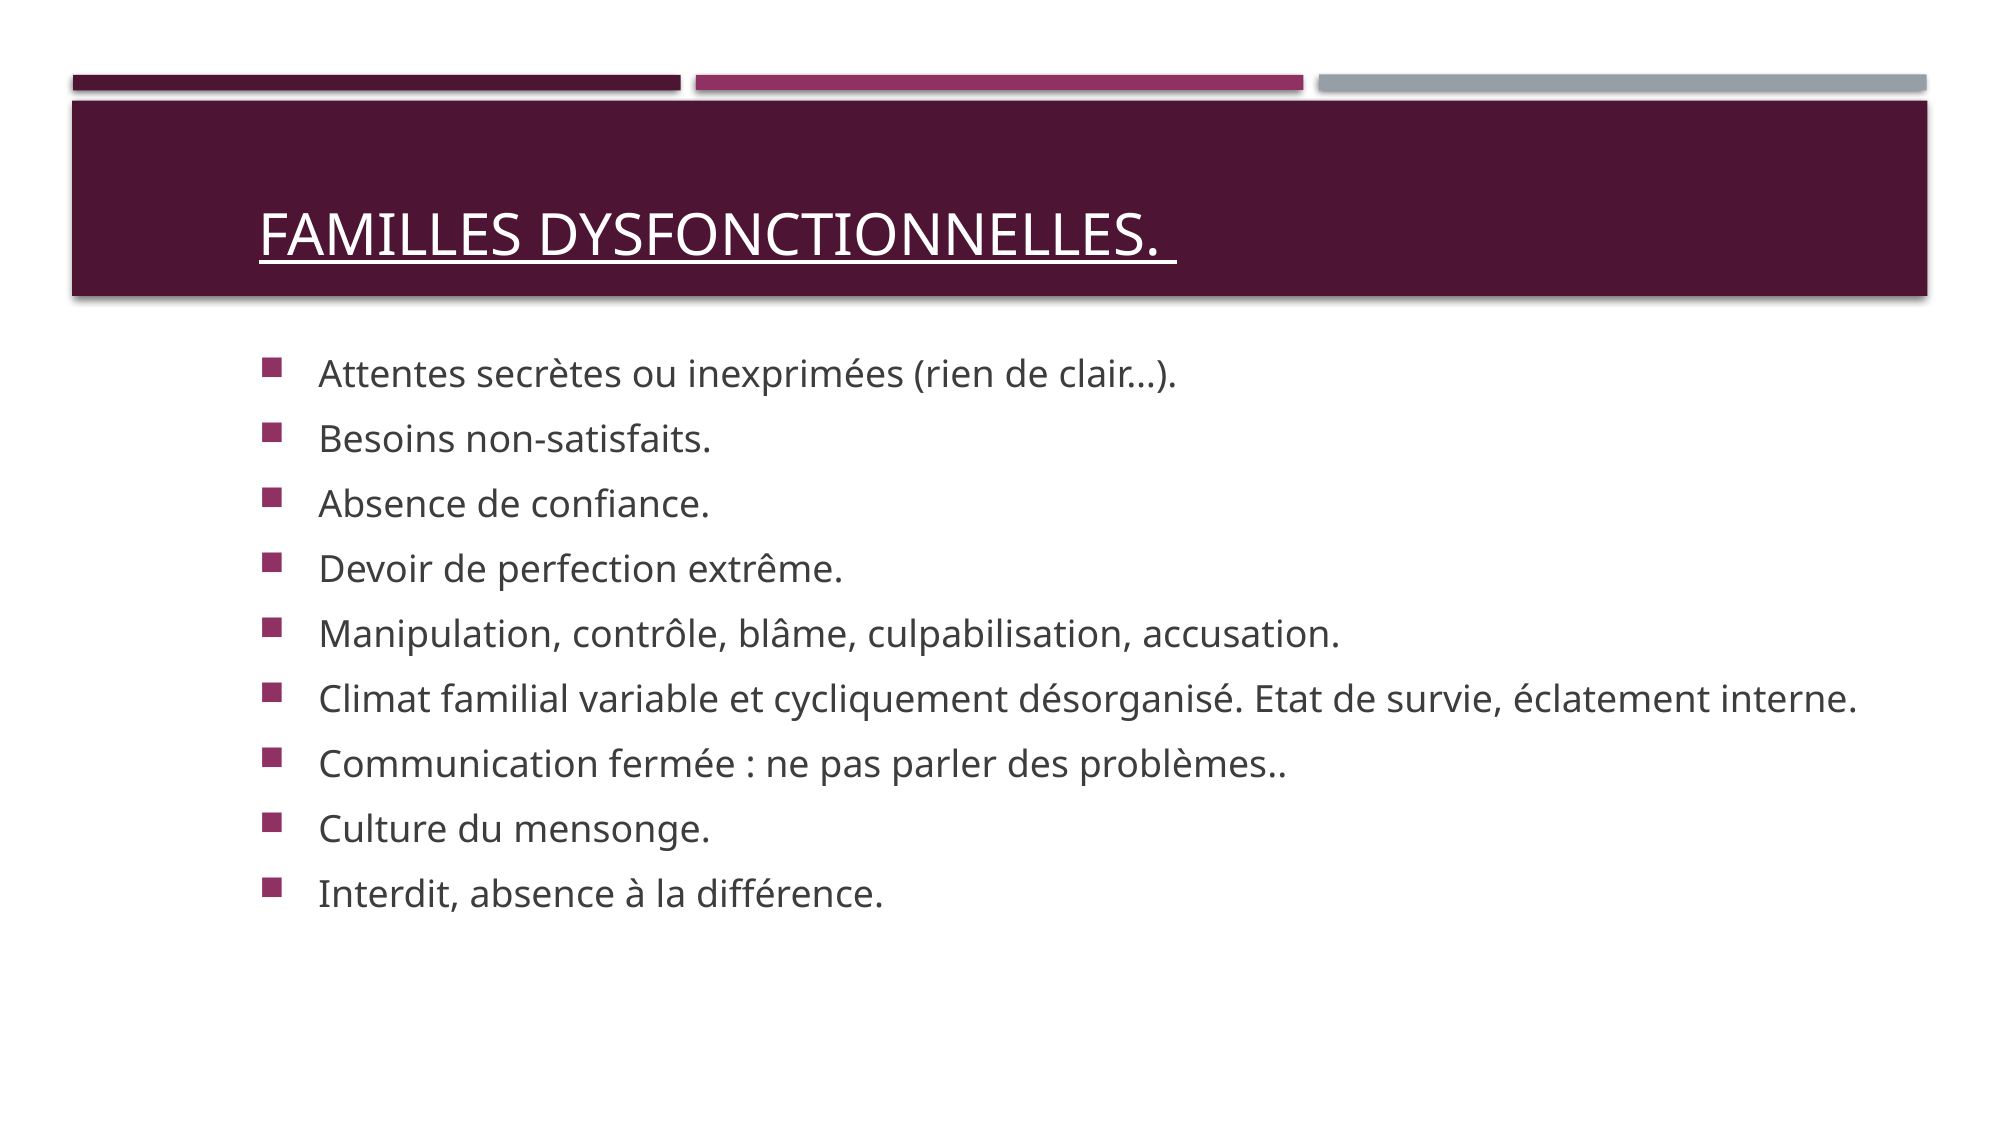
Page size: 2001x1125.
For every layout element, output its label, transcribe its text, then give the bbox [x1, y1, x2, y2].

list Attentes secrètes ou inexprimées (rien de clair…). Besoins non-satisfaits. Absence de confiance. Devoir de perfection extrême. Manipulation, contrôle, blâme, culpabilisation, accusation. Climat familial variable et cycliquement désorganisé. Etat de survie, éclatement interne. Communication fermée : ne pas parler des problèmes.. Culture du mensonge. Interdit, absence à la différence. [243, 275, 1887, 990]
title Familles dysfonctionnelles. [243, 112, 1887, 275]
